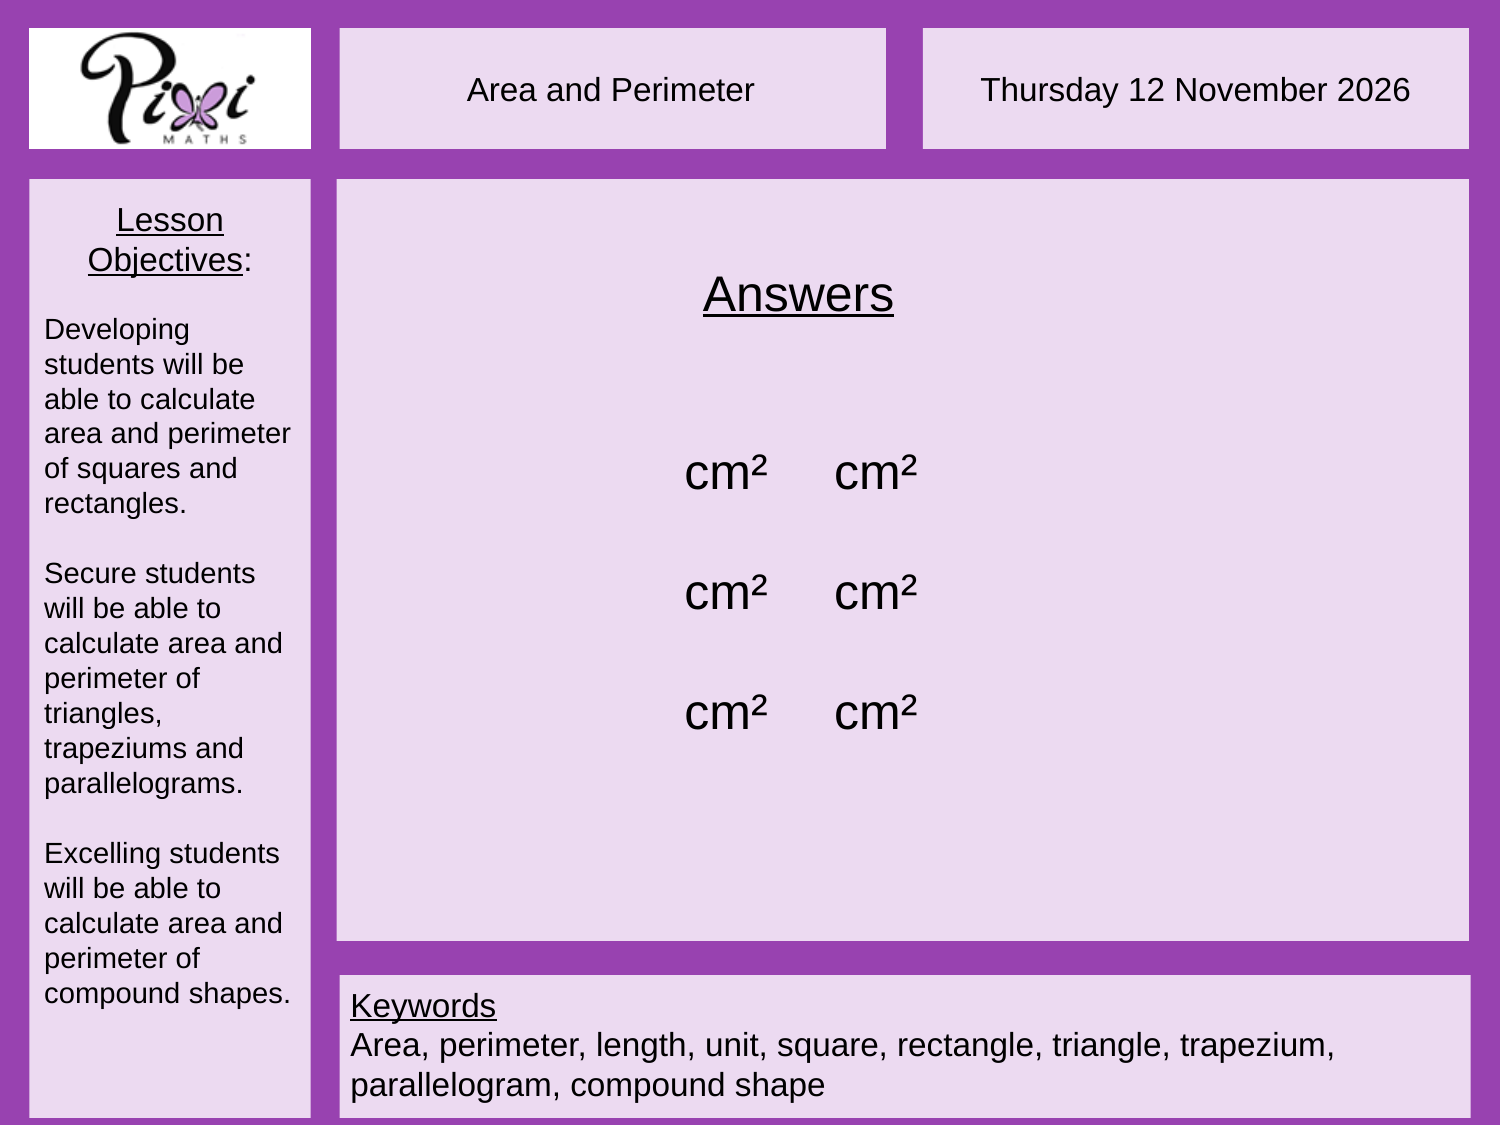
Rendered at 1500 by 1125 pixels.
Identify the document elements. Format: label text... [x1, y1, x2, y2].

picture [0, 0, 1500, 1125]
title Answers [688, 253, 1097, 334]
